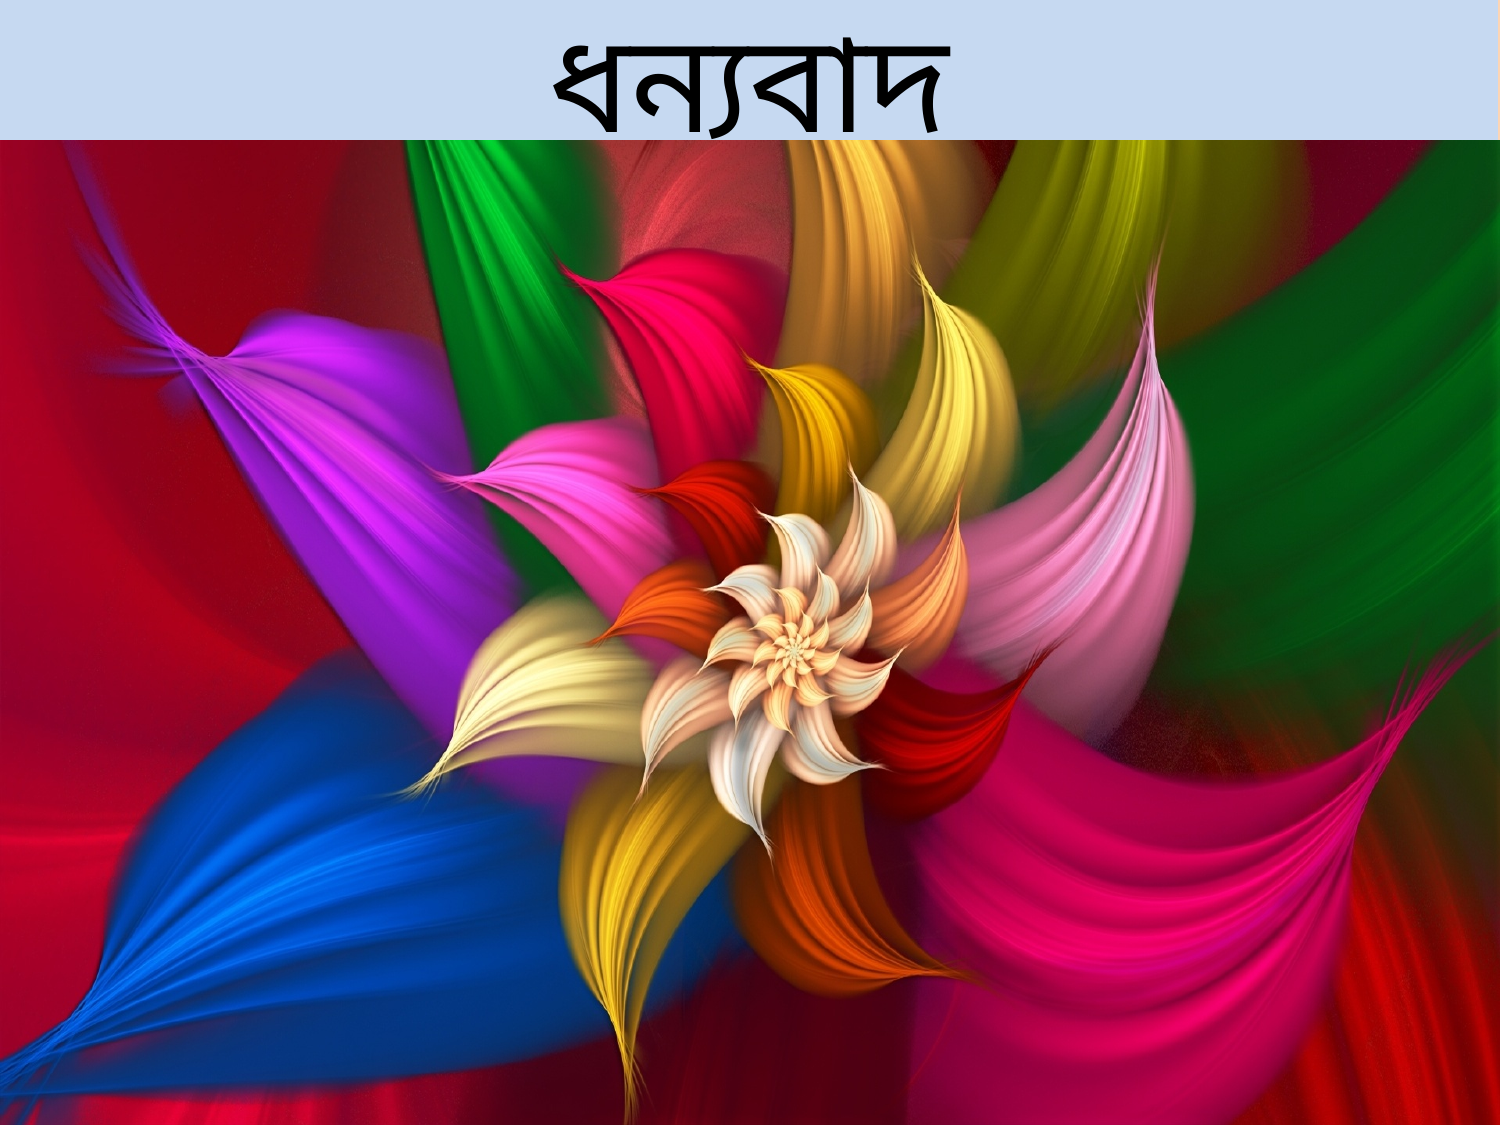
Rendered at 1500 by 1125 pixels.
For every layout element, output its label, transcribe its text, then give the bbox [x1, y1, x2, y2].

text_box ধন্যবাদ [0, 0, 1499, 140]
picture [0, 140, 1500, 1125]
